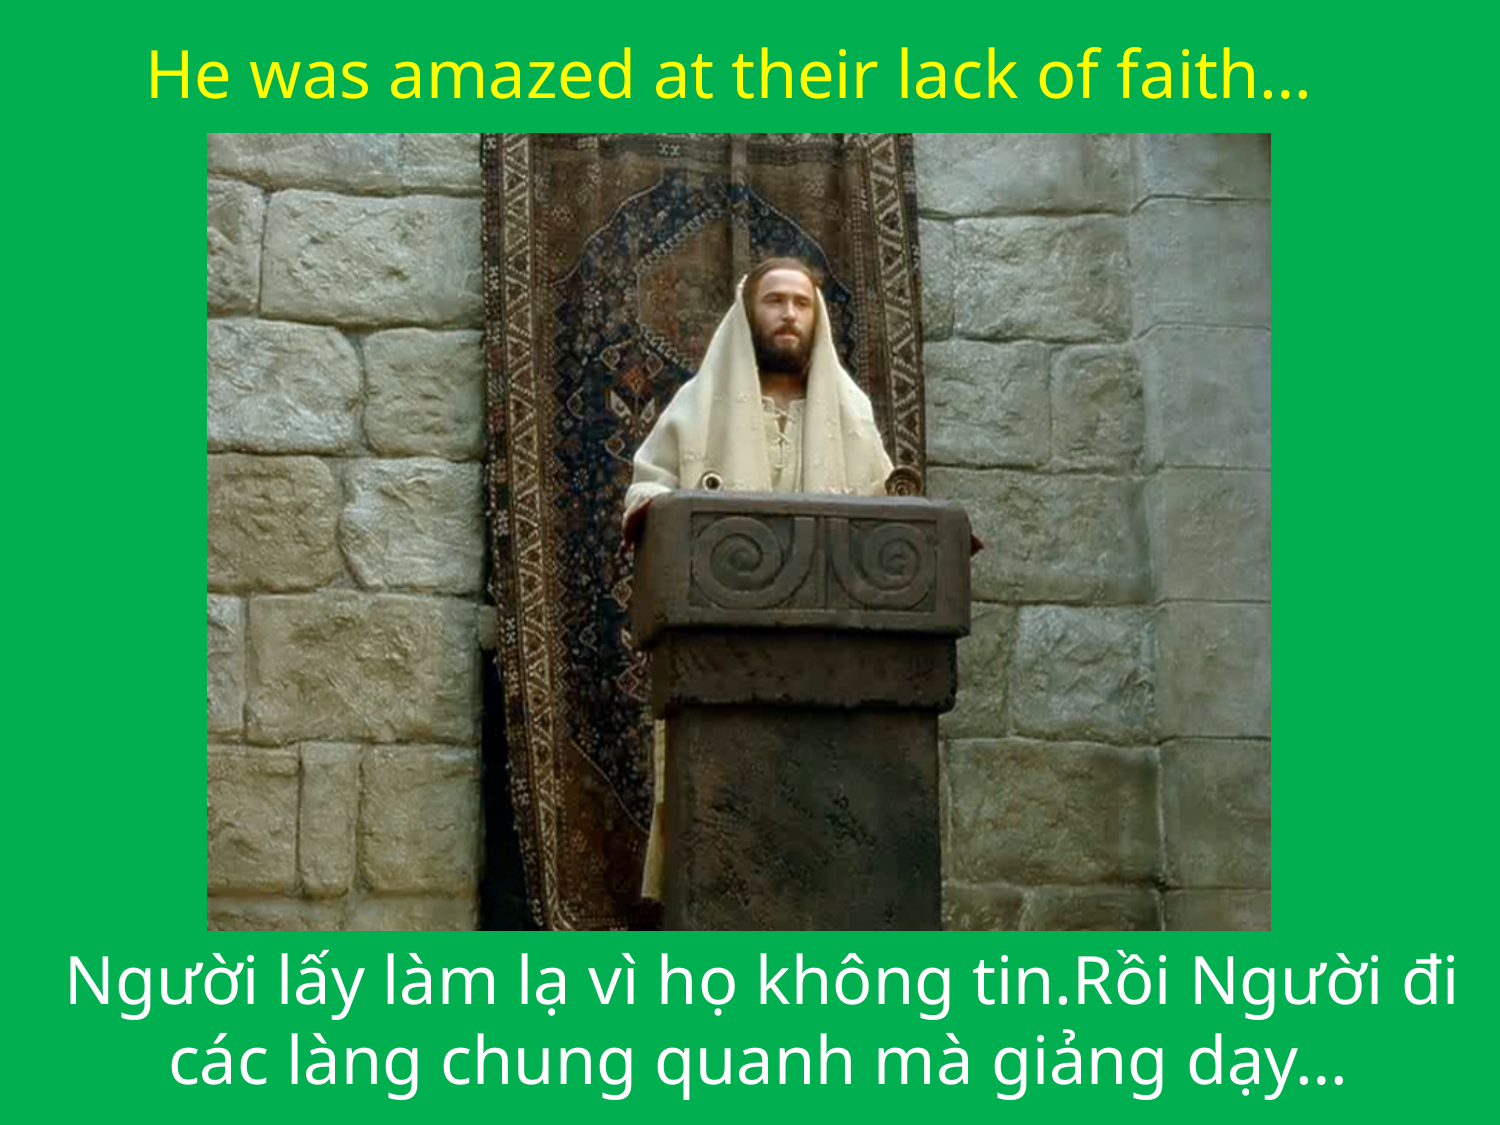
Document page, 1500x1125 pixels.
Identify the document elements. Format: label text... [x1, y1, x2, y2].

text_box He was amazed at their lack of faith… [29, 24, 1447, 119]
text_box Người lấy làm lạ vì họ không tin.Rồi Người đi các làng chung quanh mà giảng dạy… [0, 930, 1500, 1106]
picture [206, 133, 1271, 931]
